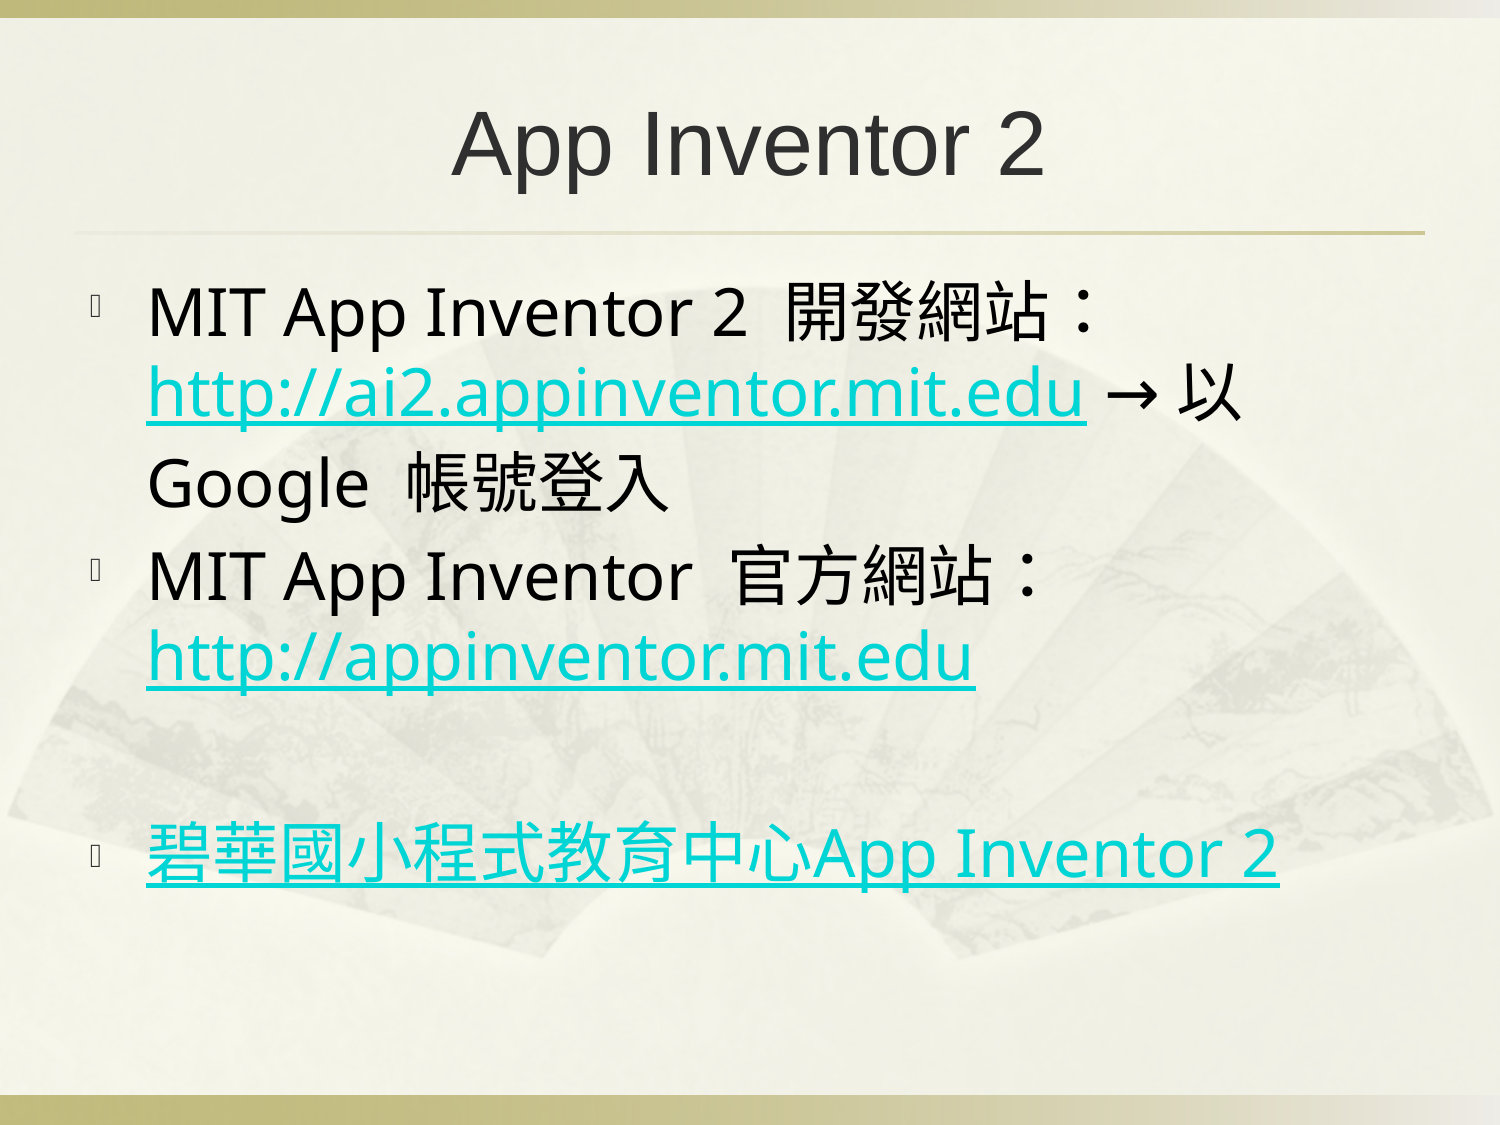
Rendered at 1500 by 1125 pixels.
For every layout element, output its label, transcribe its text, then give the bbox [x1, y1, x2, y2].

list MIT App Inventor 2 開發網站：http://ai2.appinventor.mit.edu →以 Google 帳號登入 MIT App Inventor 官方網站：http://appinventor.mit.edu 碧華國小程式教育中心App Inventor 2 [75, 262, 1425, 1032]
title App Inventor 2 [75, 45, 1425, 233]
